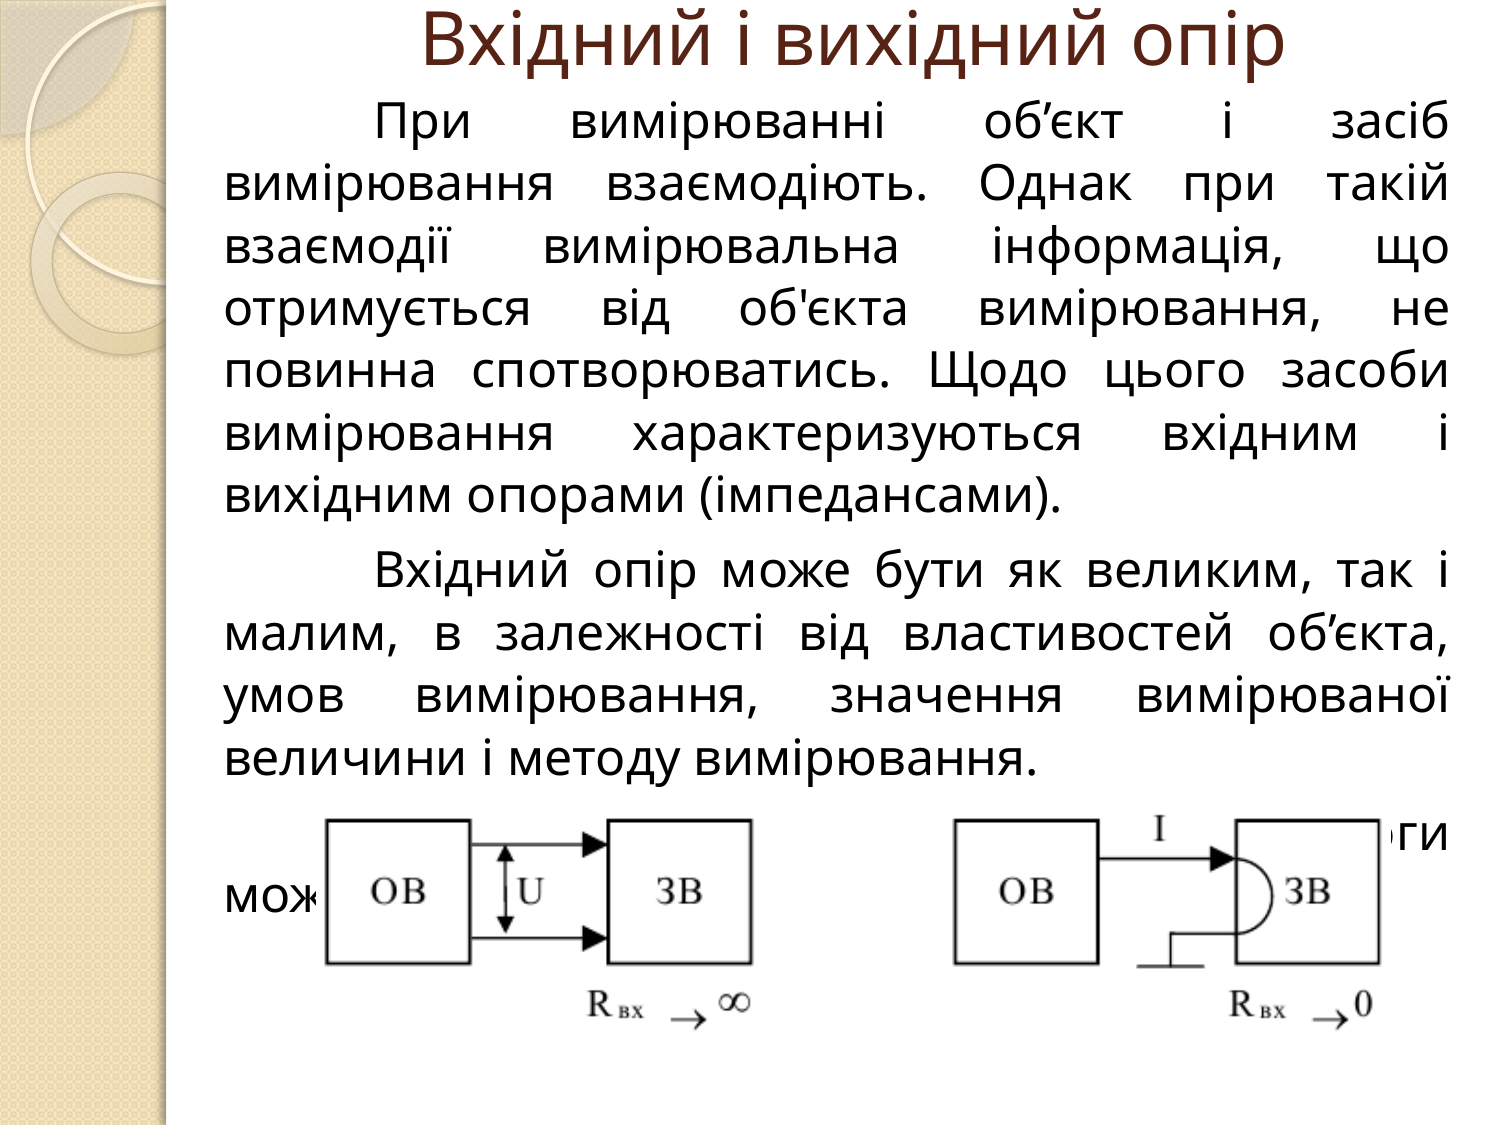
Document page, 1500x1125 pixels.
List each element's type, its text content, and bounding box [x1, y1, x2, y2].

title Вхідний і вихідний опір [242, 15, 1466, 55]
picture [316, 810, 1392, 1036]
list При вимірюванні об’єкт і засіб вимірювання взаємодіють. Однак при такій взаємодії вимірювальна інформація, що отримується від об'єкта вимірювання, не повинна спотворюватись. Щодо цього засоби вимірювання характеризуються вхідним і вихідним опорами (імпедансами). Вхідний опір може бути як великим, так і малим, в залежності від властивостей об’єкта, умов вимірювання, значення вимірюваної величини і методу вимірювання. Для електричних величин ці вимоги можна сформулювати так [194, 78, 1466, 1106]
